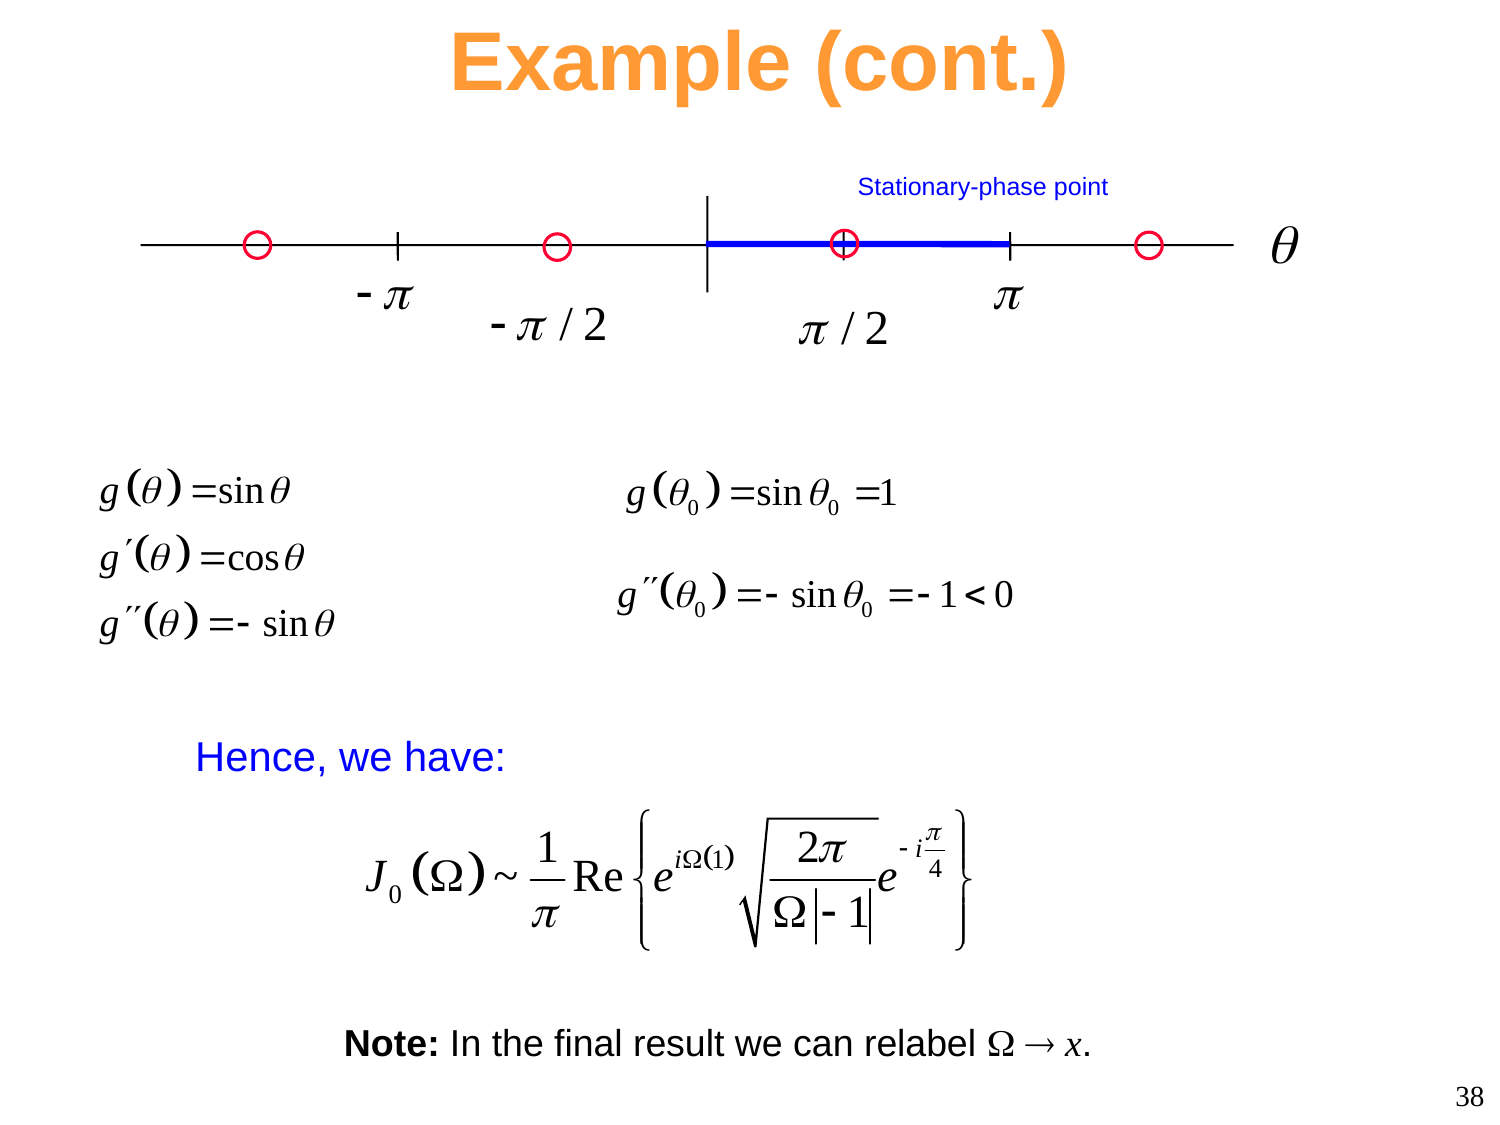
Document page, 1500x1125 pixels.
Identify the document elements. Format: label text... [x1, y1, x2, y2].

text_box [355, 799, 982, 962]
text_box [618, 462, 902, 529]
slide_number 38 [1149, 1065, 1500, 1125]
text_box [609, 564, 1021, 631]
text_box Note: In the final result we can relabel   x. [328, 1011, 1108, 1072]
text_box Example (cont.) [119, 0, 1400, 115]
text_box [91, 460, 346, 660]
text_box Hence, we have: [180, 722, 522, 788]
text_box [140, 162, 1313, 357]
